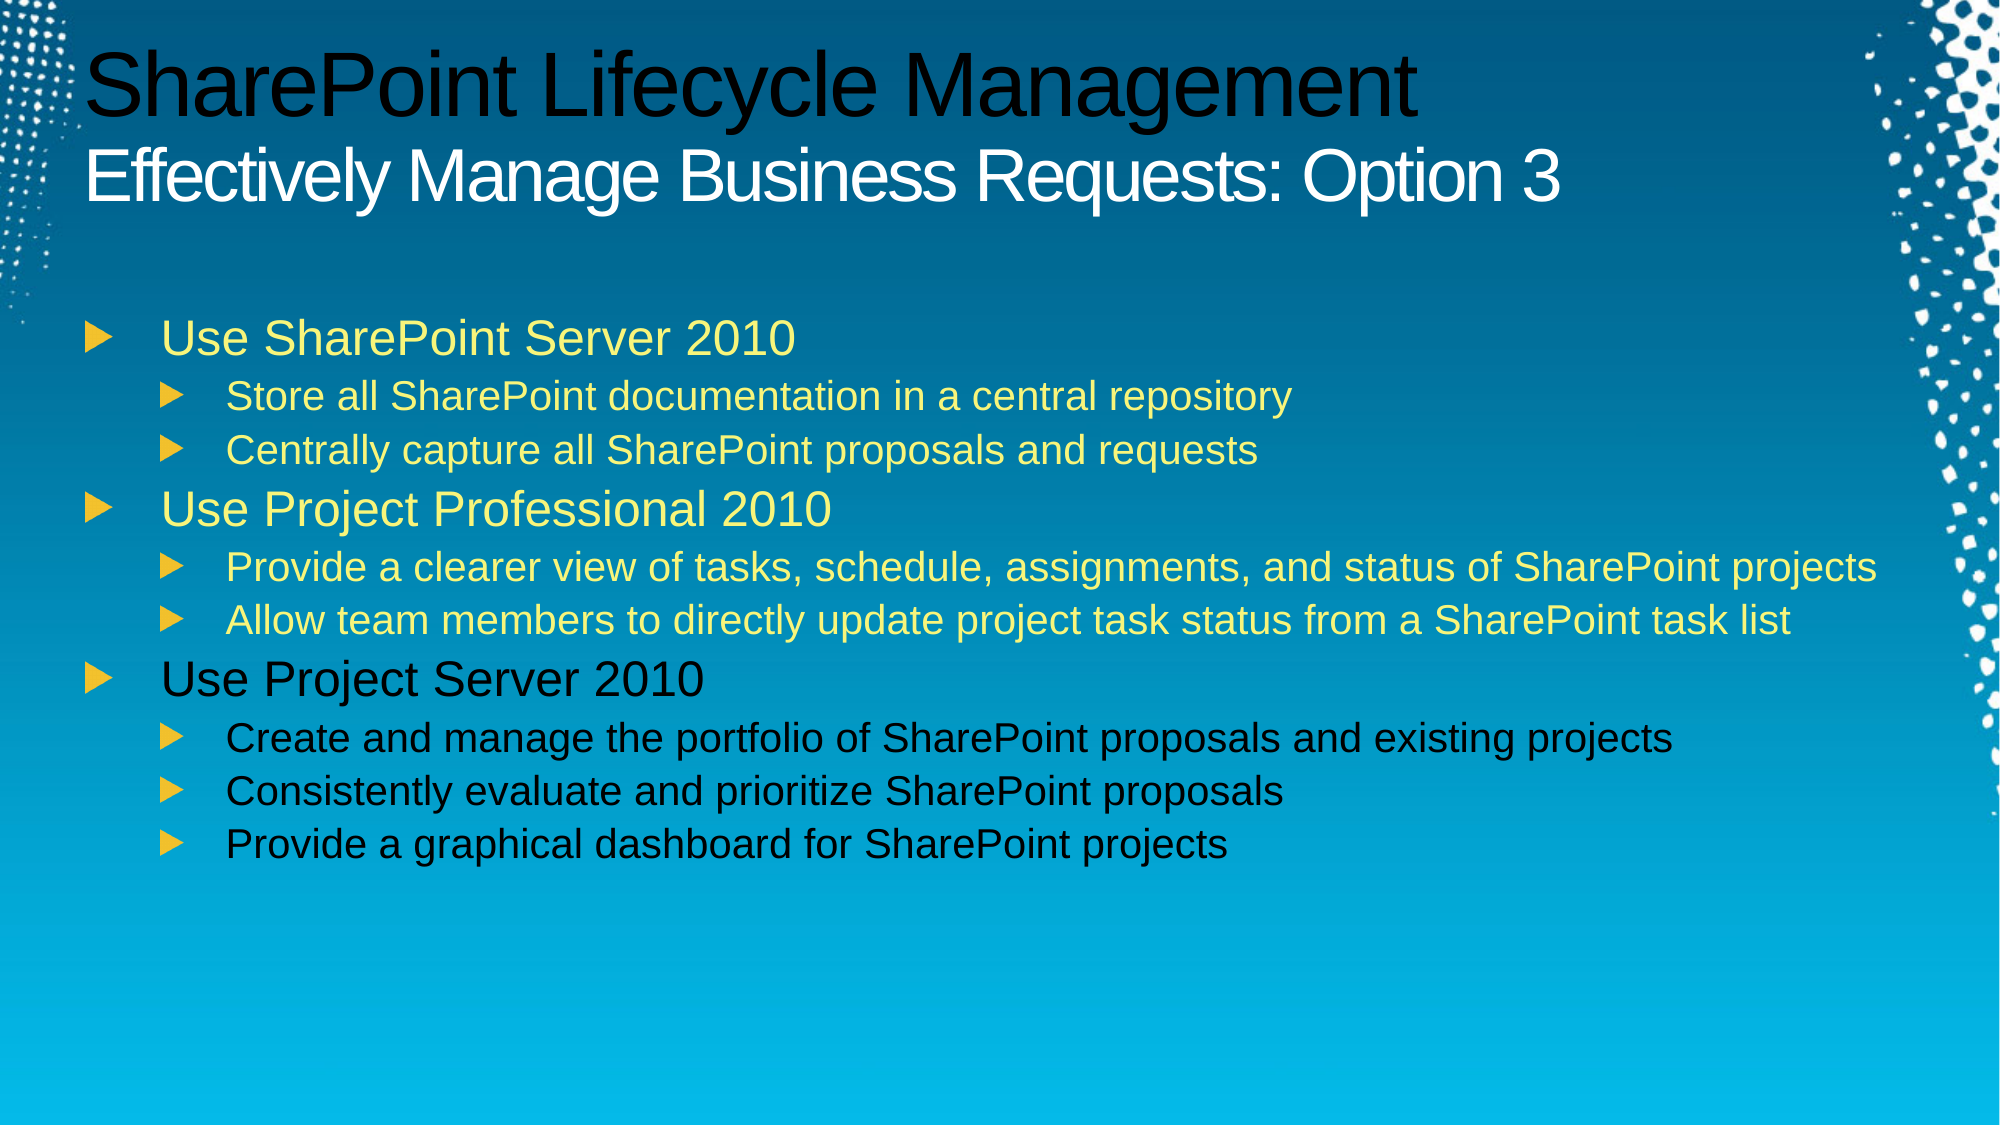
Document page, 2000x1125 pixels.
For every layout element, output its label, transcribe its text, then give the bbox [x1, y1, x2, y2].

picture [1968, 481, 1978, 492]
picture [1946, 155, 1961, 167]
picture [1917, 109, 1924, 119]
picture [11, 55, 21, 64]
picture [161, 831, 182, 854]
picture [1960, 392, 1970, 403]
picture [1990, 492, 2000, 505]
picture [1925, 141, 1935, 155]
picture [1950, 465, 1958, 483]
picture [1945, 213, 1955, 220]
picture [1938, 122, 1950, 133]
picture [0, 24, 9, 33]
picture [1984, 349, 1992, 357]
picture [1950, 413, 1958, 424]
picture [0, 155, 5, 163]
picture [1911, 223, 1918, 230]
picture [1995, 582, 2000, 595]
picture [1909, 274, 1920, 291]
picture [33, 116, 40, 124]
picture [1978, 517, 1987, 527]
picture [1930, 291, 1941, 297]
picture [1963, 335, 1972, 344]
picture [86, 322, 111, 351]
picture [1983, 404, 1992, 414]
picture [1953, 301, 1962, 312]
picture [54, 76, 60, 83]
picture [47, 0, 57, 10]
picture [1955, 246, 1965, 256]
picture [161, 724, 181, 748]
picture [1935, 177, 1945, 189]
picture [1991, 637, 2000, 652]
picture [3, 10, 11, 18]
title SharePoint Lifecycle Management Effectively Manage Business Requests: Option 3 [83, 37, 1917, 220]
picture [1957, 187, 1971, 200]
picture [1963, 589, 1976, 607]
picture [1994, 382, 2000, 391]
picture [24, 72, 32, 79]
picture [42, 31, 53, 39]
picture [9, 84, 15, 91]
picture [30, 14, 40, 23]
picture [29, 27, 38, 38]
picture [1920, 257, 1932, 264]
picture [16, 22, 23, 34]
picture [1900, 240, 1912, 254]
picture [13, 41, 25, 49]
picture [1932, 235, 1943, 241]
picture [1993, 321, 2000, 339]
picture [161, 383, 182, 406]
picture [1935, 0, 2000, 306]
picture [1981, 604, 2000, 620]
picture [16, 143, 21, 151]
picture [1969, 625, 1985, 642]
picture [1973, 368, 1982, 380]
picture [1974, 683, 1985, 694]
picture [0, 40, 9, 45]
picture [86, 493, 110, 521]
picture [1972, 570, 1986, 583]
picture [1950, 525, 1956, 533]
picture [1991, 747, 2000, 765]
picture [1955, 557, 1965, 573]
picture [1988, 547, 2000, 561]
picture [86, 663, 111, 692]
picture [1988, 691, 2000, 709]
picture [43, 42, 49, 53]
picture [161, 554, 182, 577]
picture [1952, 502, 1967, 516]
picture [161, 778, 182, 801]
picture [1979, 657, 1995, 676]
picture [17, 129, 23, 136]
picture [10, 69, 17, 78]
picture [38, 74, 47, 80]
list Use SharePoint Server 2010 Store all SharePoint documentation in a central repository Centrally capture all SharePoint proposals and requests Use Project Professional 2010 Provide a clearer view of tasks, schedule, assignments, and status of SharePoint projects Allow team members to directly update project task status from a SharePoint task list Use Project Server 2010 Create and manage the portfolio of SharePoint proposals and existing projects Consistently evaluate and prioritize SharePoint proposals Provide a graphical dashboard for SharePoint projects [85, 312, 1950, 890]
picture [161, 436, 181, 460]
picture [1963, 535, 1977, 550]
picture [33, 88, 42, 97]
picture [45, 16, 55, 24]
picture [1921, 0, 1934, 8]
picture [1950, 359, 1960, 366]
picture [1917, 164, 1923, 177]
picture [1970, 426, 1980, 436]
picture [161, 607, 182, 630]
picture [33, 0, 42, 10]
picture [1982, 714, 1993, 729]
picture [58, 32, 66, 41]
picture [26, 57, 34, 68]
picture [1963, 278, 1976, 291]
picture [1992, 438, 2000, 448]
picture [1917, 308, 1929, 312]
picture [18, 13, 26, 19]
picture [34, 101, 43, 111]
picture [1942, 269, 1953, 276]
picture [28, 42, 36, 53]
picture [31, 131, 37, 138]
picture [56, 47, 64, 55]
picture [1958, 445, 1968, 460]
picture [41, 59, 48, 67]
picture [1980, 460, 1987, 469]
picture [1929, 27, 1945, 45]
picture [1925, 87, 1941, 99]
picture [55, 62, 62, 69]
picture [6, 97, 12, 105]
picture [1922, 200, 1934, 207]
picture [18, 0, 29, 6]
picture [1972, 312, 1985, 322]
